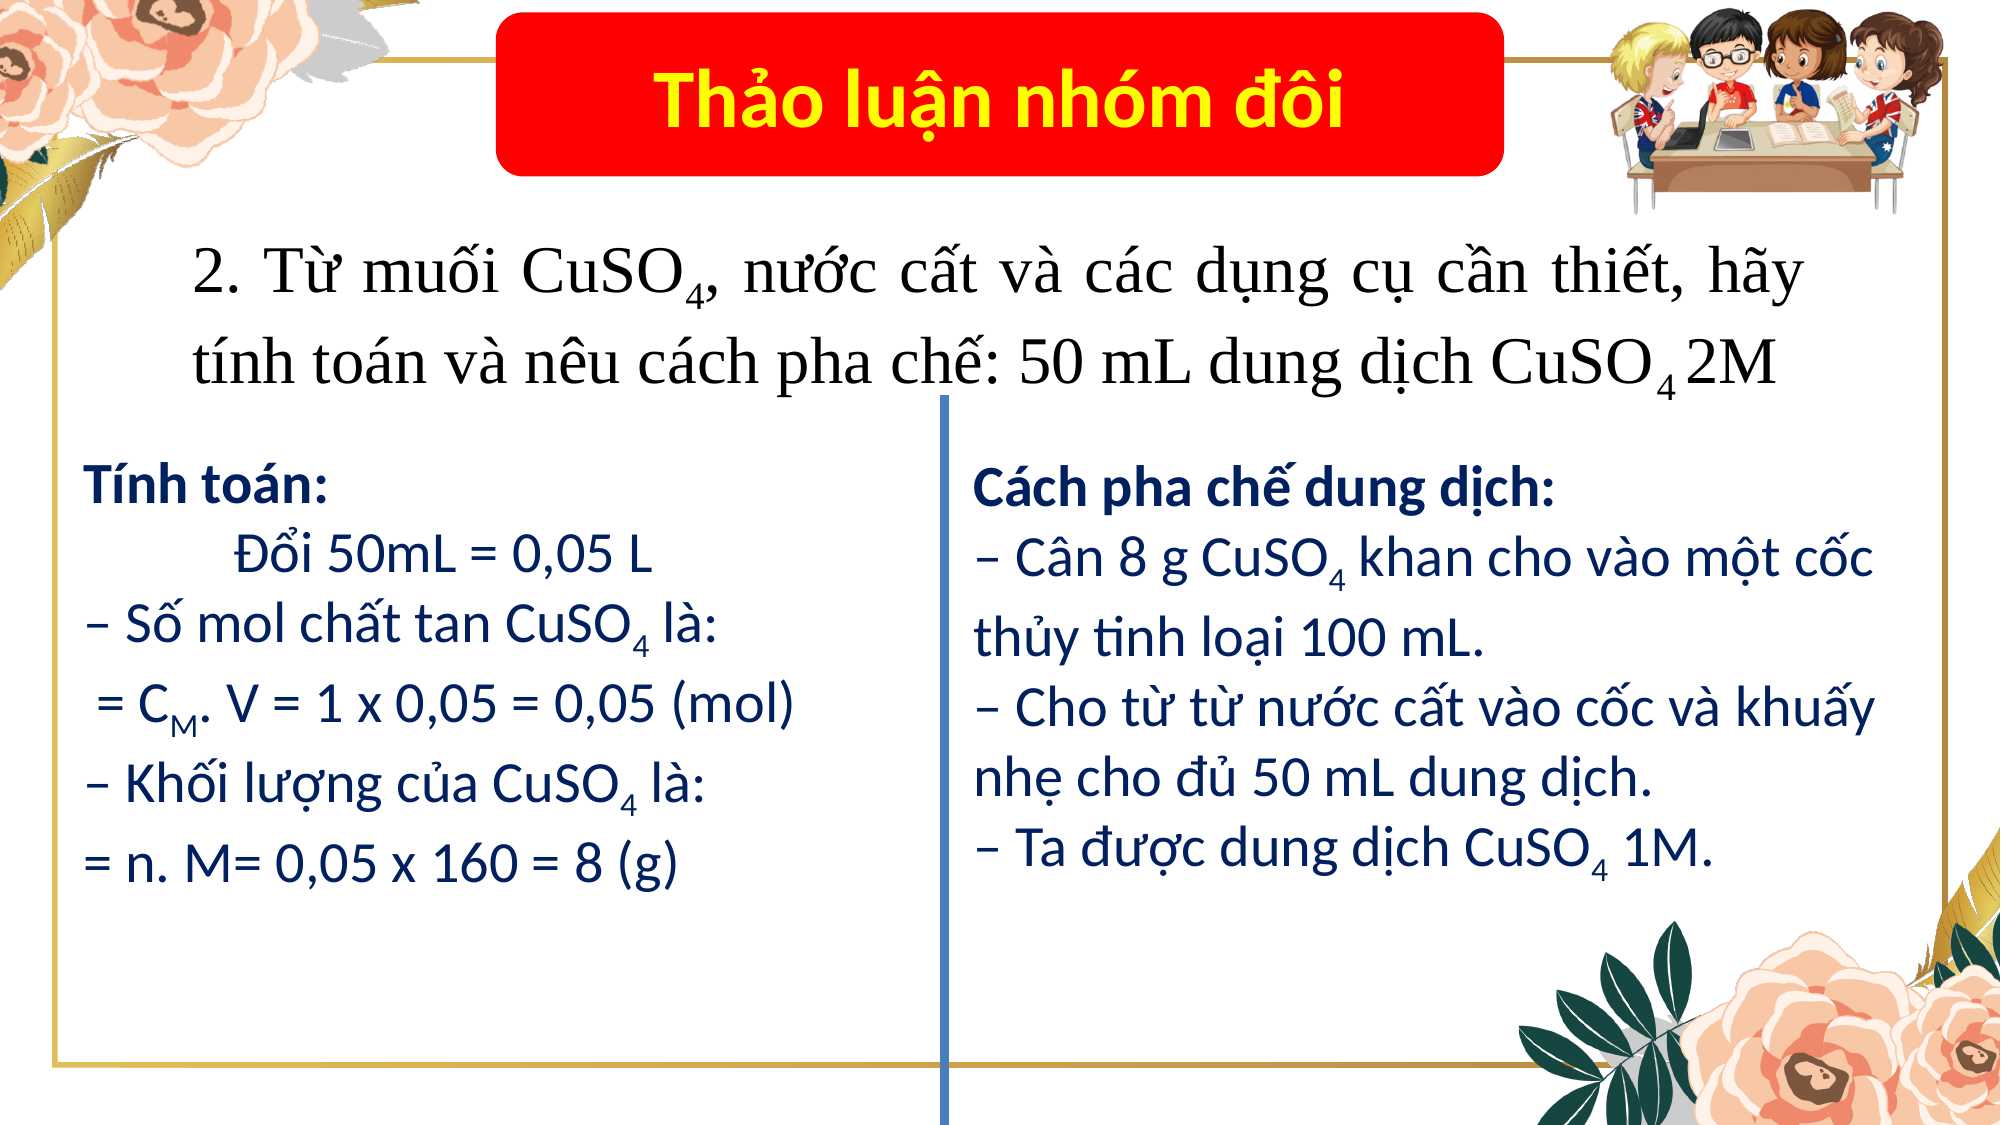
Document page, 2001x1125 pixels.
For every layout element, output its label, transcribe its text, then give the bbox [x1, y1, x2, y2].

picture [0, 0, 544, 324]
text_box Cách pha chế dung dịch: – Cân 8 g CuSO4 khan cho vào một cốc thủy tinh loại 100 mL. – Cho từ từ nước cất vào cốc và khuấy nhẹ cho đủ 50 mL dung dịch. – Ta được dung dịch CuSO4 1M. [958, 441, 1960, 896]
picture [1518, 769, 2000, 1125]
text_box Thảo luận nhóm đôi [493, 10, 1507, 179]
text_box 2. Từ muối CuSO4, nước cất và các dụng cụ cần thiết, hãy tính toán và nêu cách pha chế: 50 mL dung dịch CuSO4 2M [177, 218, 1823, 416]
picture [1594, 0, 1954, 219]
